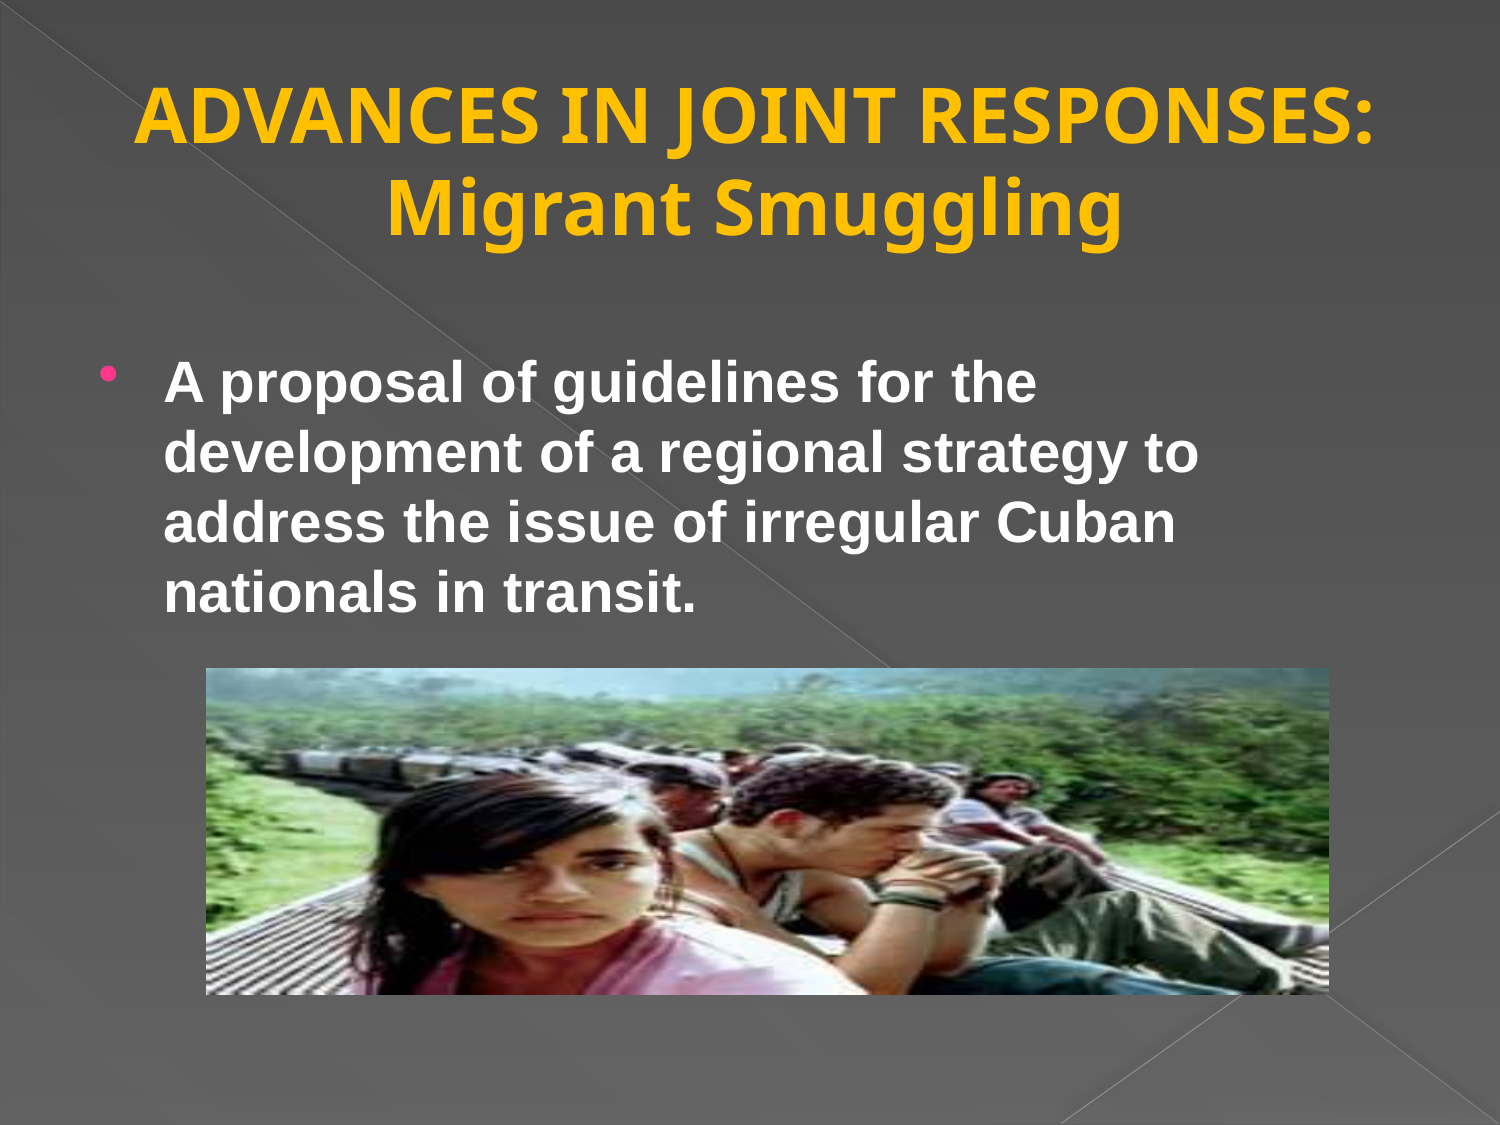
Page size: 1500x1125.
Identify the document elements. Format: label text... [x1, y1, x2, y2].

picture [206, 668, 1330, 995]
title ADVANCES IN JOINT RESPONSES: Migrant Smuggling [41, 43, 1392, 274]
list A proposal of guidelines for the development of a regional strategy to address the issue of irregular Cuban nationals in transit. [75, 255, 1425, 1006]
